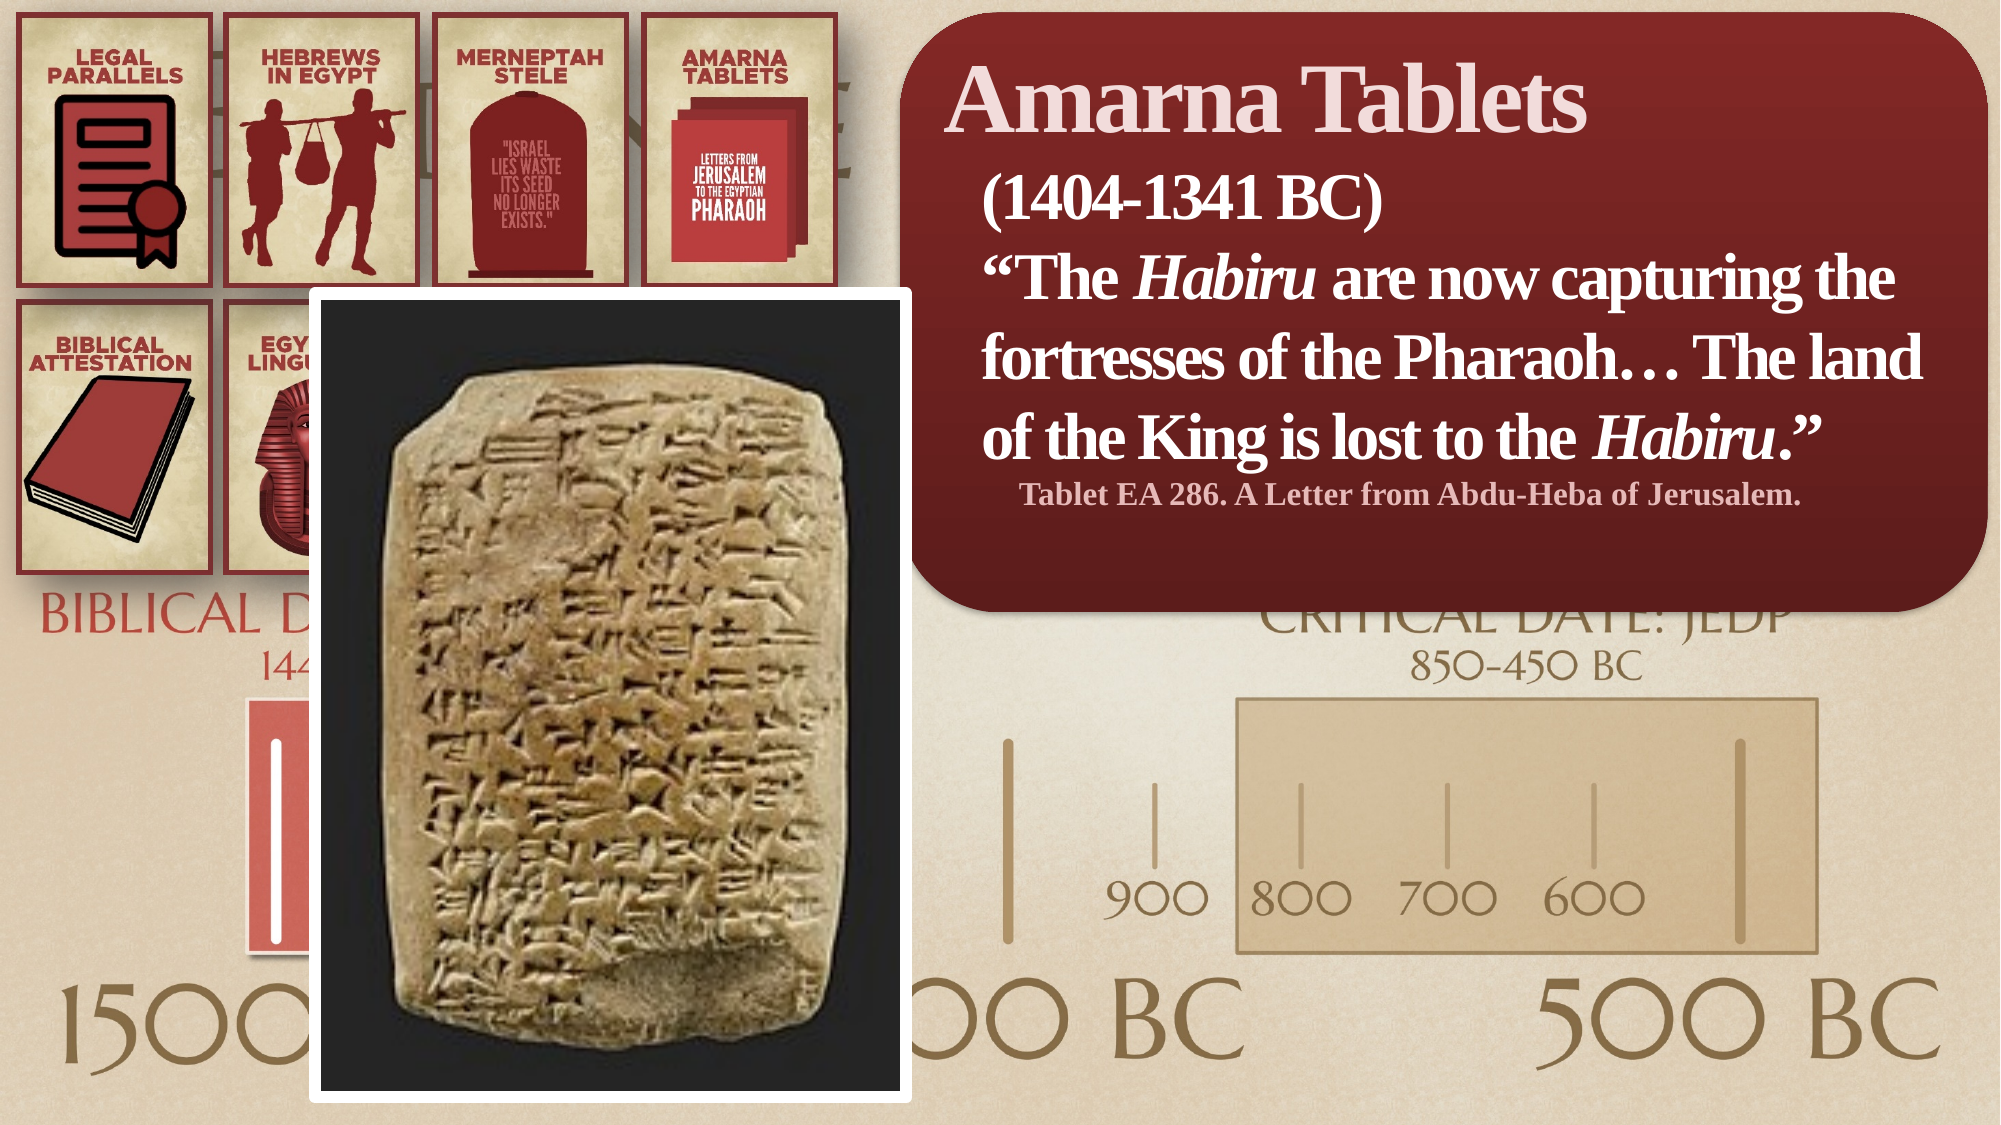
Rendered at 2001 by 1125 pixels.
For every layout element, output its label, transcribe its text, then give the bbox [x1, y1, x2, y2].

picture [0, 0, 2001, 1125]
text_box Amarna Tablets (1404-1341 BC) “The Habiru are now capturing the fortresses of the Pharaoh… The land of the King is lost to the Habiru.” Tablet EA 286. A Letter from Abdu-Heba of Jerusalem. [897, 10, 1990, 615]
